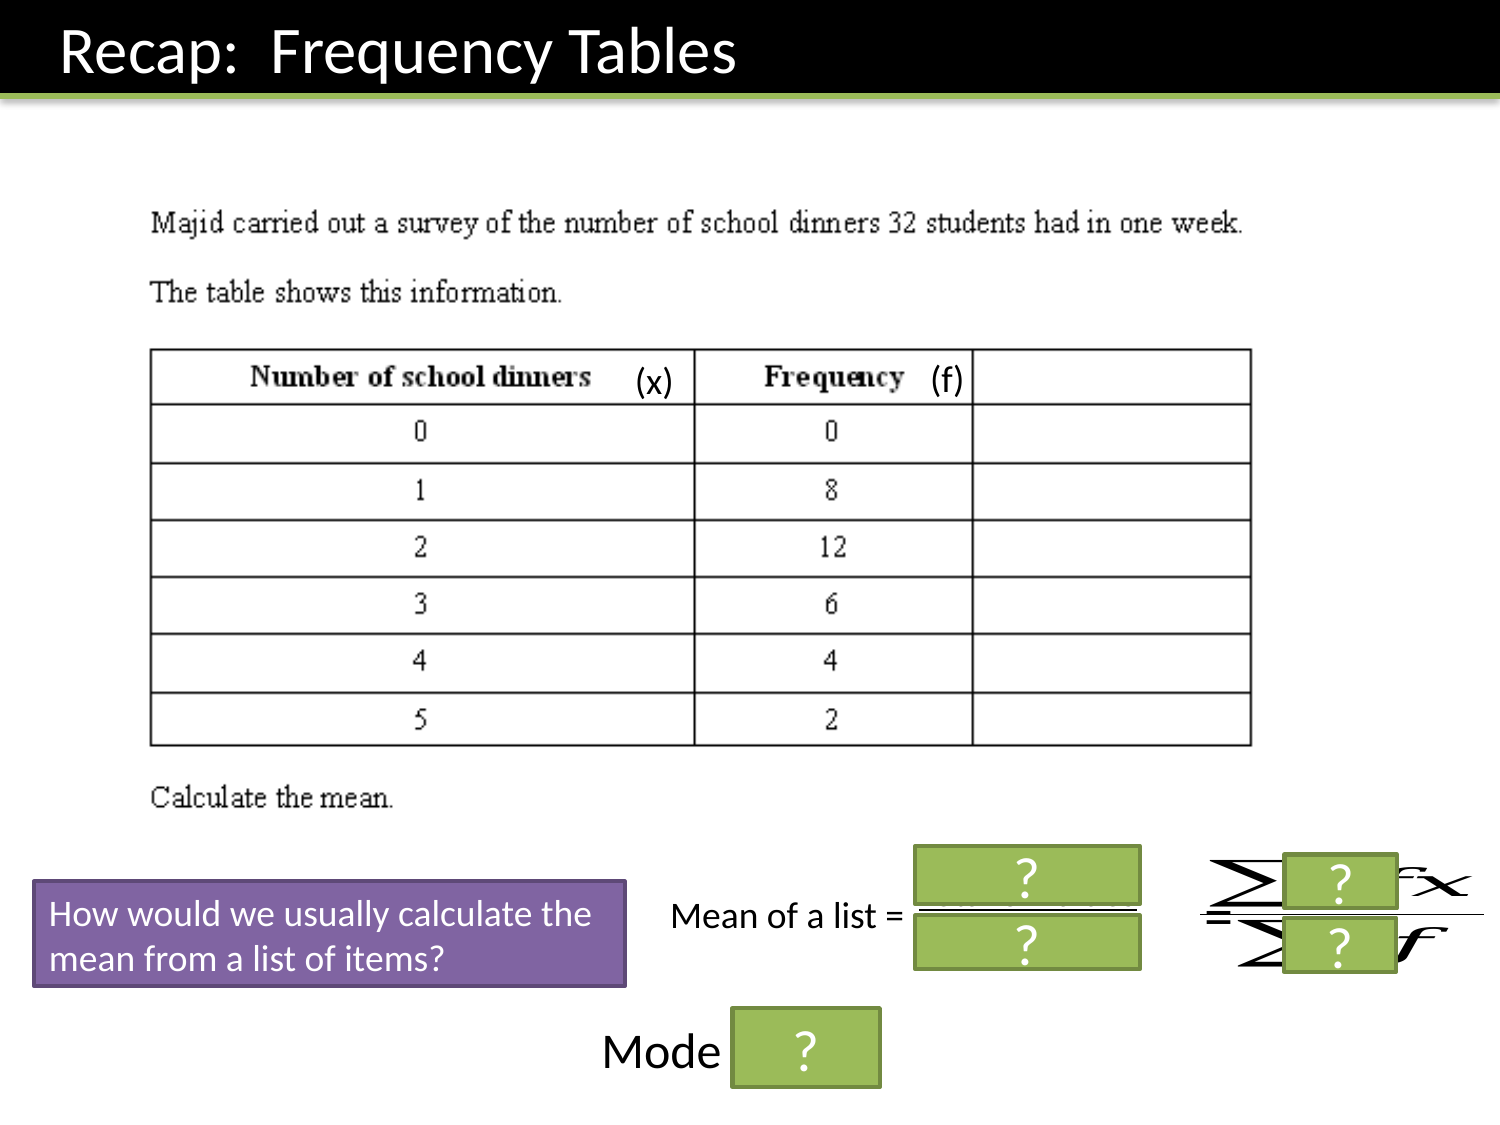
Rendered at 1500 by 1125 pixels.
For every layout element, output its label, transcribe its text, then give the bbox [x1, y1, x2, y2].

text_box ? [913, 856, 1142, 906]
text_box ? [730, 1006, 882, 1089]
text_box Mean of a list = [655, 883, 879, 944]
text_box How would we usually calculate the mean from a list of items? [32, 879, 627, 988]
text_box Total of values Num values [879, 861, 1176, 966]
text_box = [1189, 871, 1261, 956]
picture [123, 207, 1341, 847]
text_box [0, 0, 1500, 99]
text_box ? [913, 913, 1142, 971]
text_box ? [1282, 852, 1399, 910]
text_box ? [1282, 916, 1398, 974]
